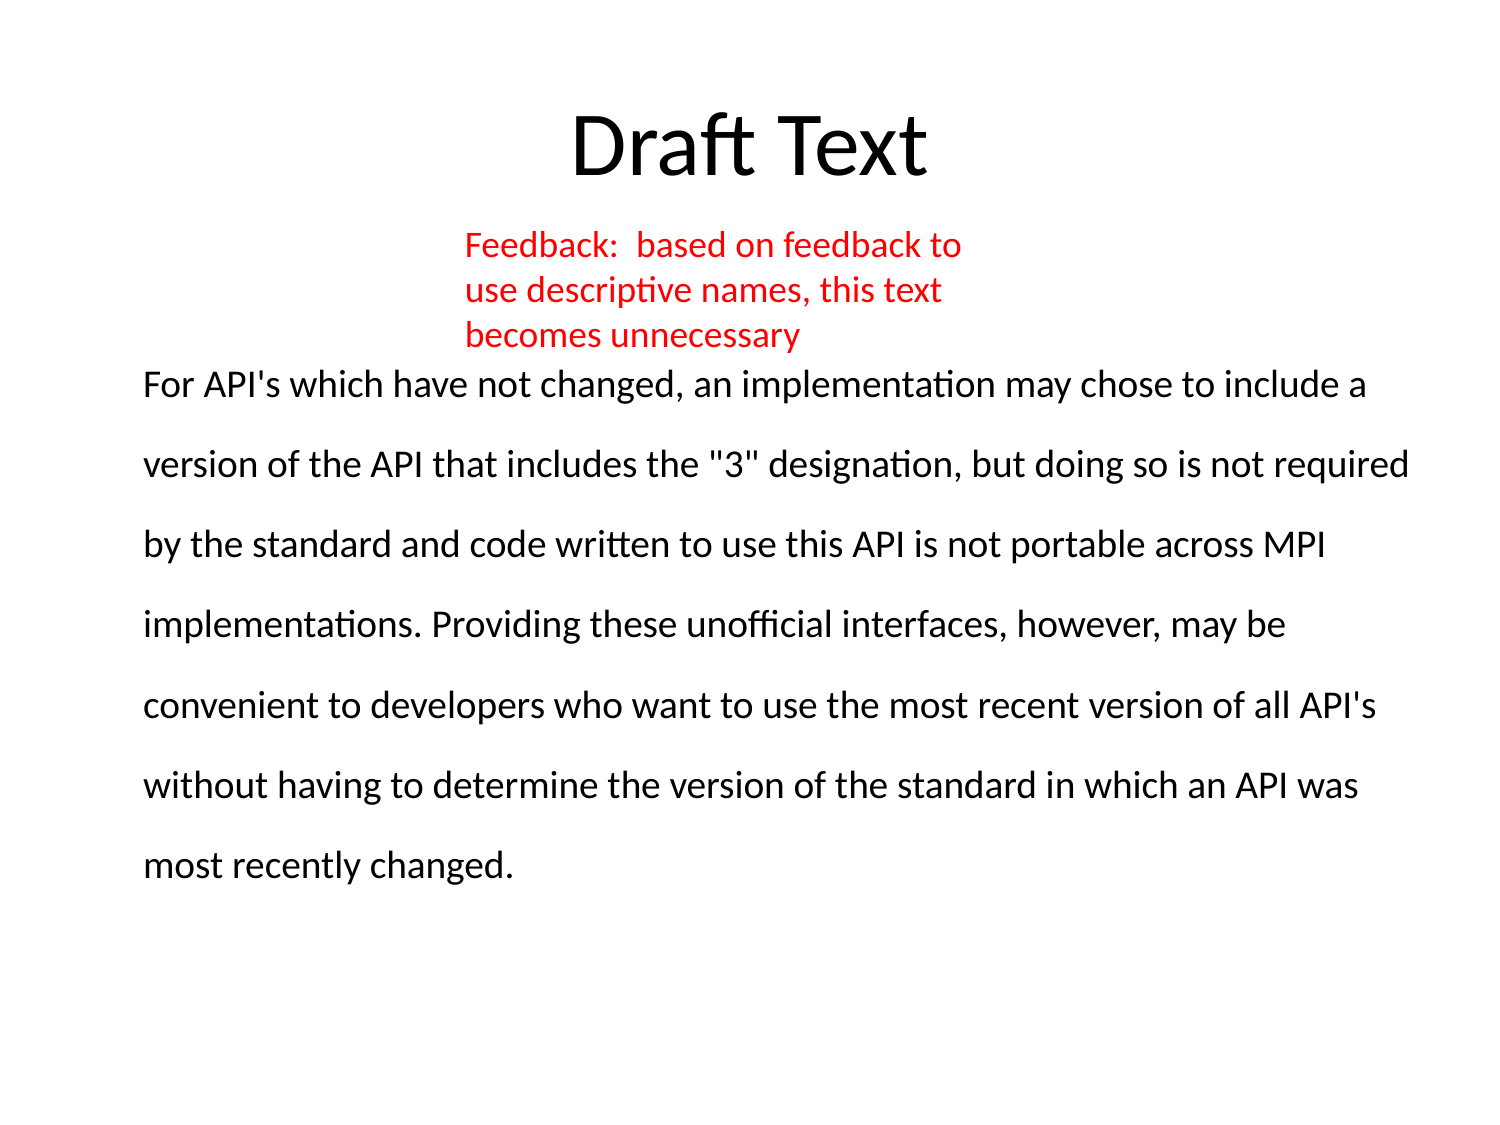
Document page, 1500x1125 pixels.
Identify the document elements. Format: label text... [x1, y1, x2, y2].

list For API's which have not changed, an implementation may chose to include a version of the API that includes the "3" designation, but doing so is not required by the standard and code written to use this API is not portable across MPI implementations. Providing these unofficial interfaces, however, may be convenient to developers who want to use the most recent version of all API's without having to determine the version of the standard in which an API was most recently changed. [75, 262, 1425, 1005]
title Draft Text [75, 45, 1425, 233]
text_box Feedback: based on feedback to use descriptive names, this text becomes unnecessary [450, 212, 1000, 363]
